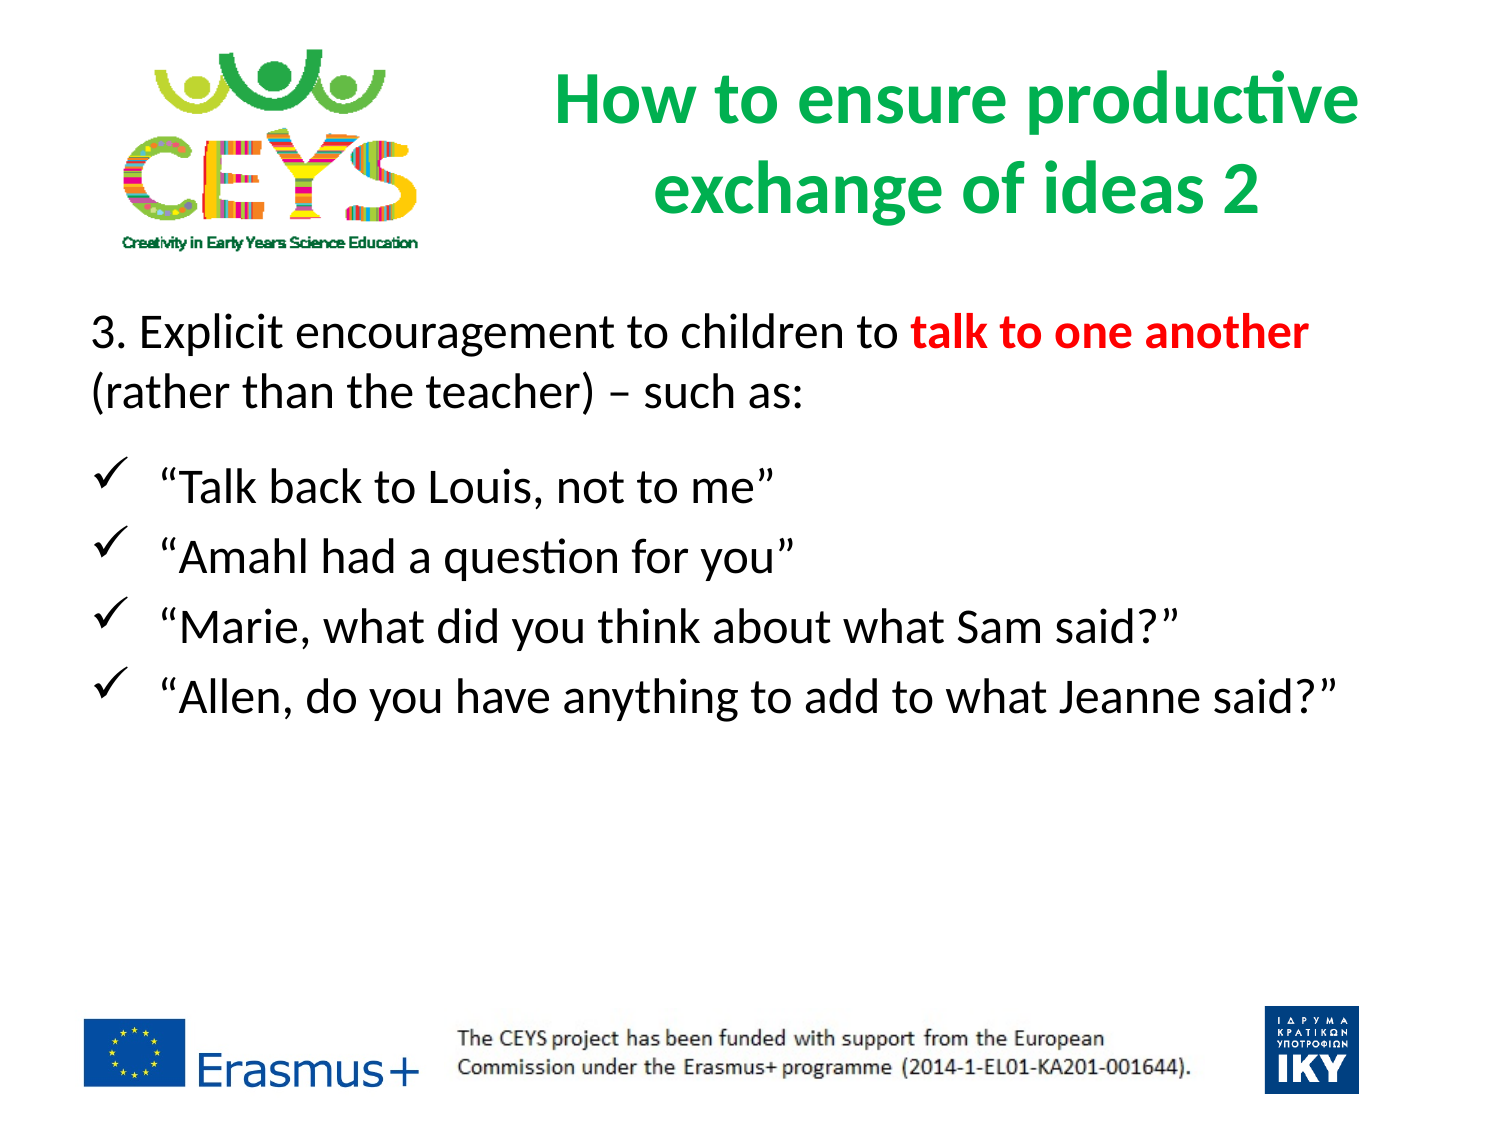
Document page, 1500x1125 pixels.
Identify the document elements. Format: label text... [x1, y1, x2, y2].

picture [64, 999, 438, 1106]
picture [1264, 1005, 1359, 1094]
title How to ensure productive exchange of ideas 2 [490, 45, 1425, 233]
picture [444, 1008, 1205, 1097]
list 3. Explicit encouragement to children to talk to one another (rather than the teacher) – such as: “Talk back to Louis, not to me” “Amahl had a question for you” “Marie, what did you think about what Sam said?” “Allen, do you have anything to add to what Jeanne said?” [75, 290, 1425, 1005]
